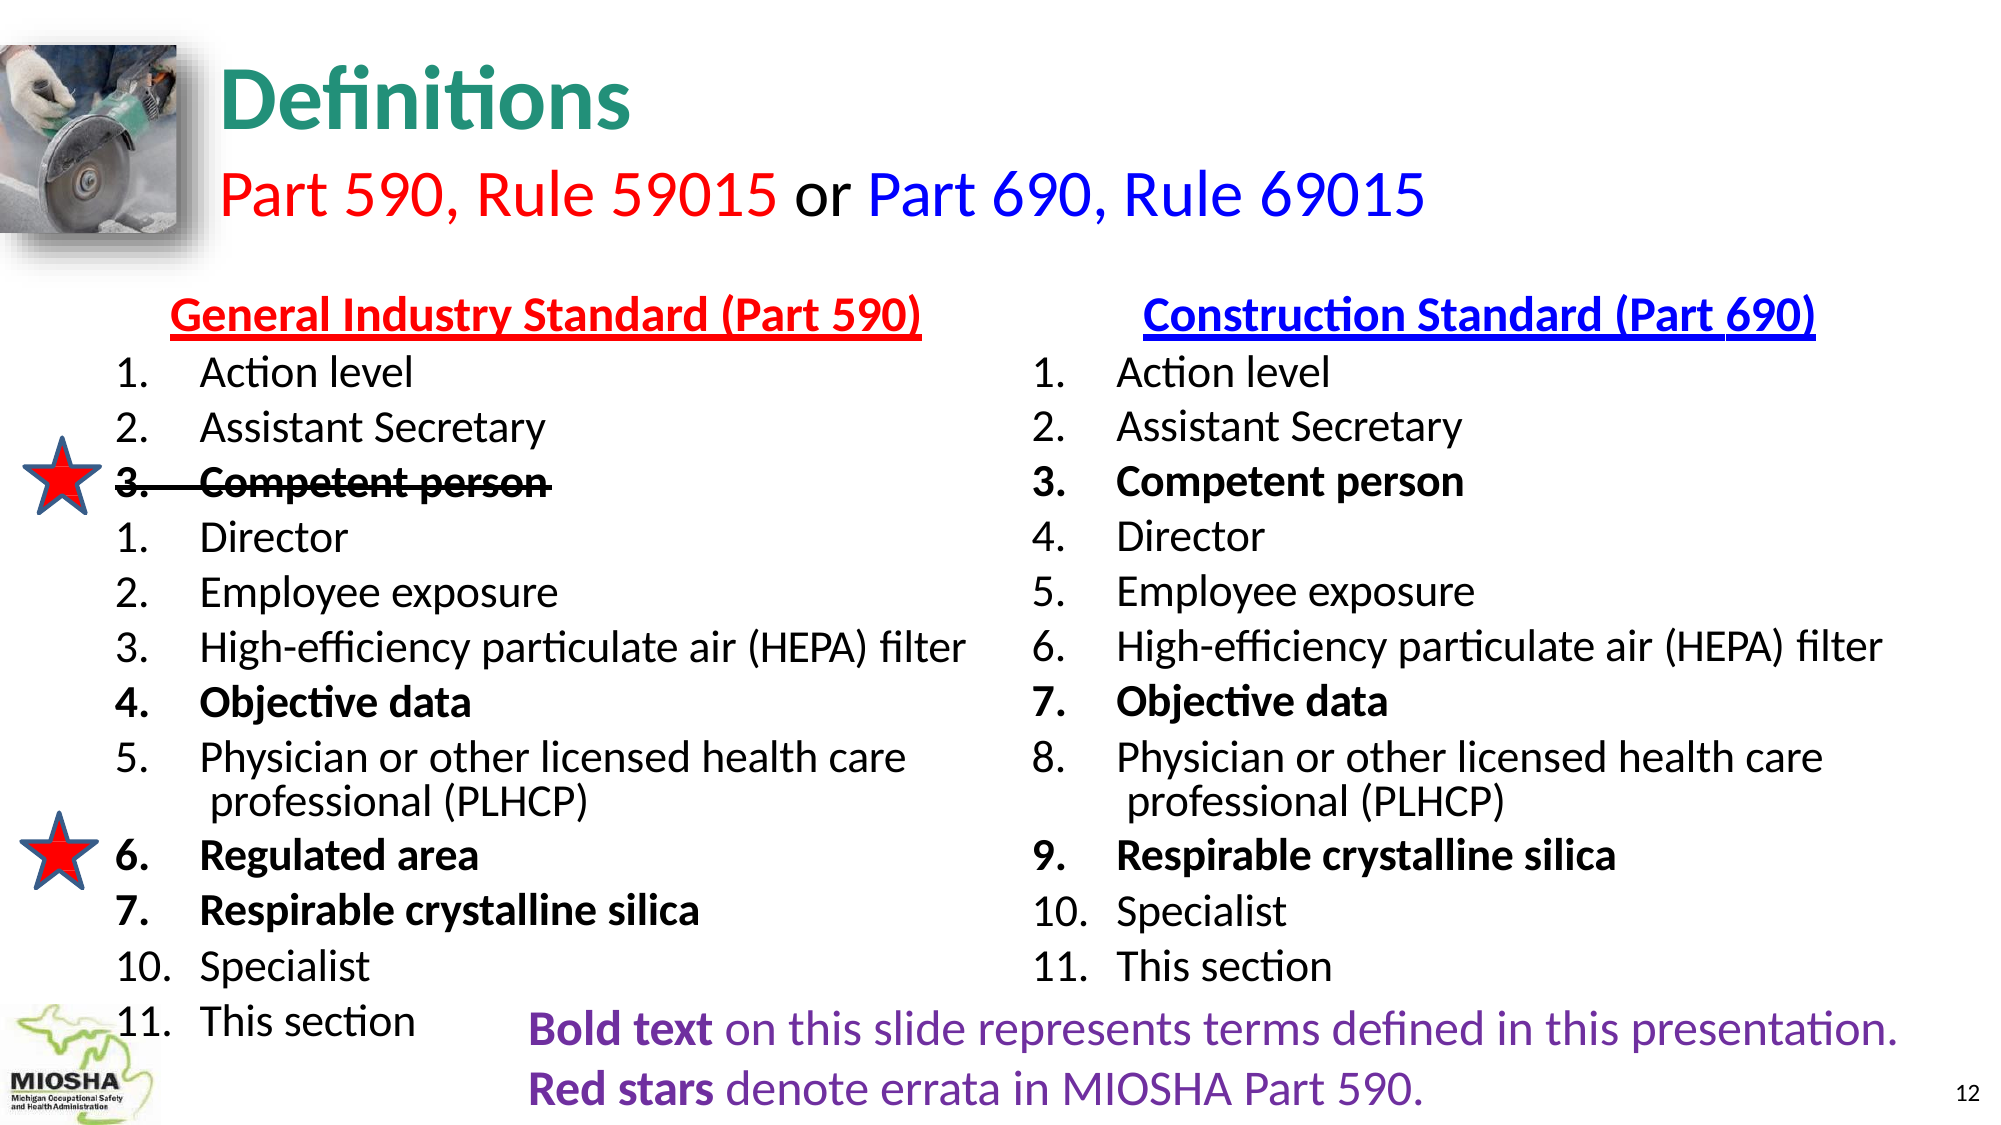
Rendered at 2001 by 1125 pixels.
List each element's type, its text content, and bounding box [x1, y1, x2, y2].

picture [0, 1004, 161, 1125]
text_box Part 590, Rule 59015 or Part 690, Rule 69015 [217, 147, 1436, 230]
list General Industry Standard (Part 590) Action level Assistant Secretary Competent person [112, 279, 933, 504]
text_box Specialist This section [1029, 878, 1338, 991]
title Definitions [217, 35, 638, 147]
text_box [0, 12, 238, 294]
text_box [24, 437, 101, 514]
text_box Construction Standard (Part 690) Action level Assistant Secretary Competent person Director Employee exposure High-efficiency particulate air (HEPA) filter Objective data Physician or other licensed health care professional (PLHCP) Respirable crystalline silica [1029, 278, 1899, 880]
text_box 12 [1952, 1074, 1983, 1107]
text_box [21, 812, 98, 889]
text_box Bold text on this slide represents terms defined in this presentation. Red stars denote errata in MIOSHA Part 590. [526, 993, 1912, 1116]
text_box Director Employee exposure High-efficiency particulate air (HEPA) filter Objective data Physician or other licensed health care professional (PLHCP) Regulated area Respirable crystalline silica [112, 504, 982, 935]
text_box Specialist This section [112, 933, 421, 1046]
text_box [0, 45, 177, 233]
